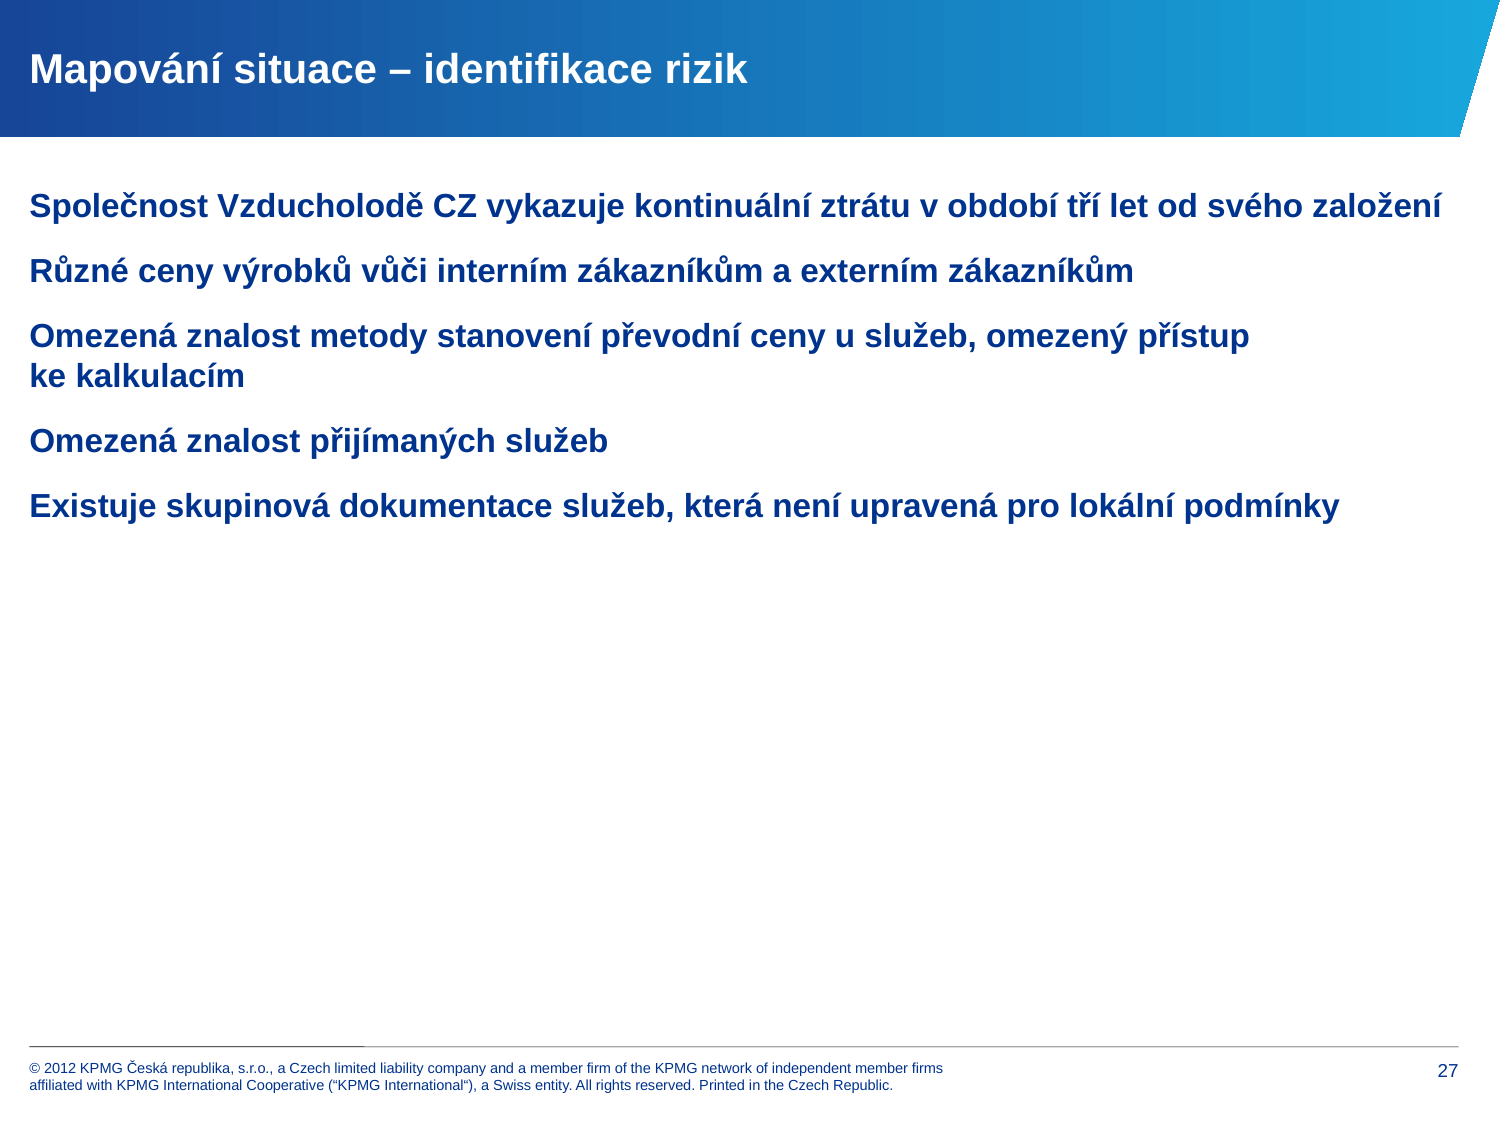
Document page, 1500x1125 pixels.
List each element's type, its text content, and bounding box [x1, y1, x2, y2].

title Mapování situace – identifikace rizik [29, 18, 1459, 114]
list Společnost Vzducholodě CZ vykazuje kontinuální ztrátu v období tří let od svého založení Různé ceny výrobků vůči interním zákazníkům a externím zákazníkům Omezená znalost metody stanovení převodní ceny u služeb, omezený přístup ke kalkulacím Omezená znalost přijímaných služeb Existuje skupinová dokumentace služeb, která není upravená pro lokální podmínky [29, 184, 1459, 1000]
